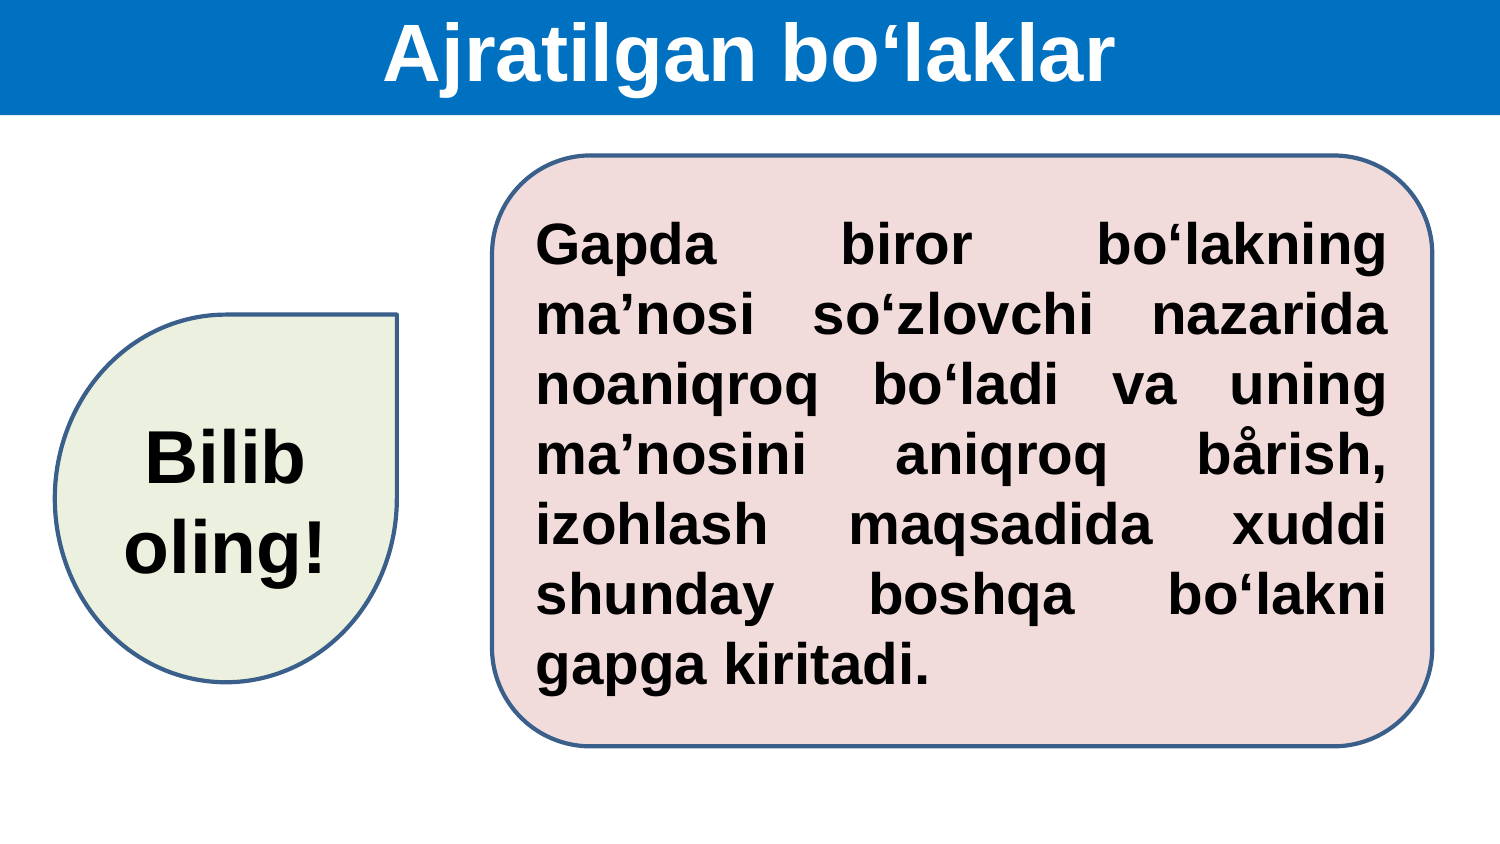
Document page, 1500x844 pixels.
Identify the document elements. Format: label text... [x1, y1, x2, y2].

text_box Gapda biror bo‘lakning ma’nosi so‘zlovchi nazarida noaniqroq bo‘ladi va uning ma’nosini aniqroq bårish, izohlash maqsadida xuddi shunday boshqa bo‘lakni gapga kiritadi. [489, 153, 1435, 749]
title Ajratilgan bo‘laklar [0, 0, 1500, 116]
text_box Bilib oling! [52, 312, 399, 685]
